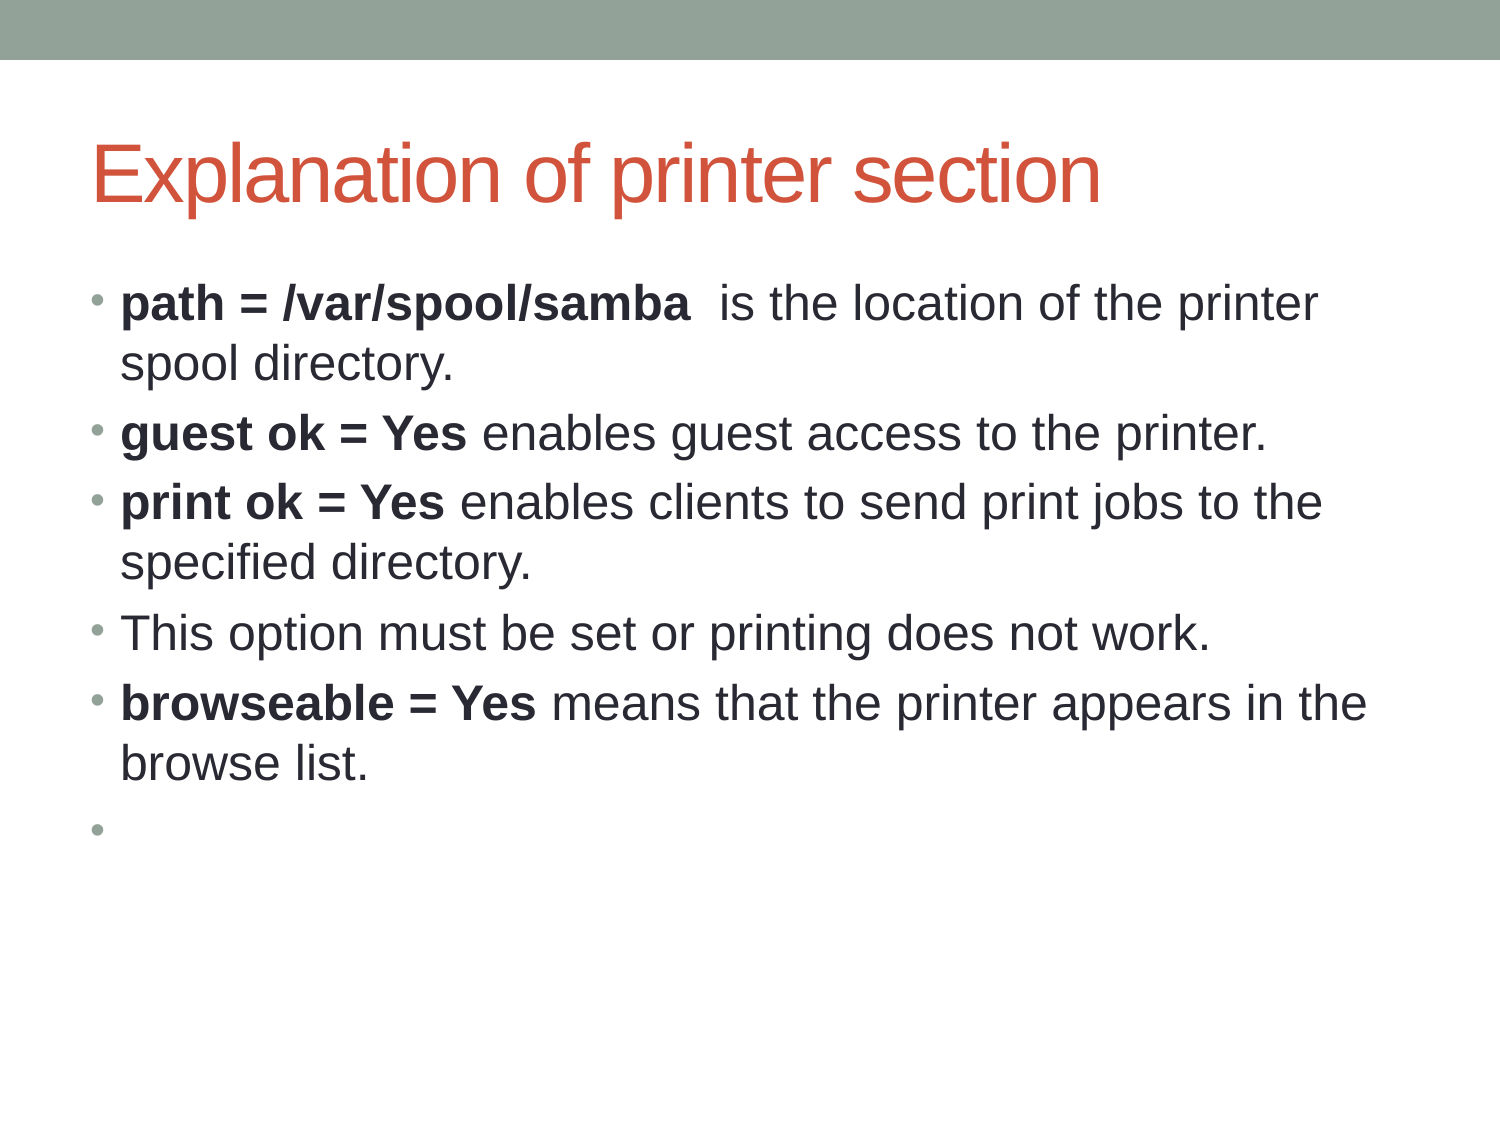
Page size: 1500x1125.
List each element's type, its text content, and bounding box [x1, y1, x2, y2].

list path = /var/spool/samba is the location of the printer spool directory. guest ok = Yes enables guest access to the printer. print ok = Yes enables clients to send print jobs to the specified directory. This option must be set or printing does not work. browseable = Yes means that the printer appears in the browse list. [75, 262, 1425, 1063]
title Explanation of printer section [75, 87, 1425, 250]
